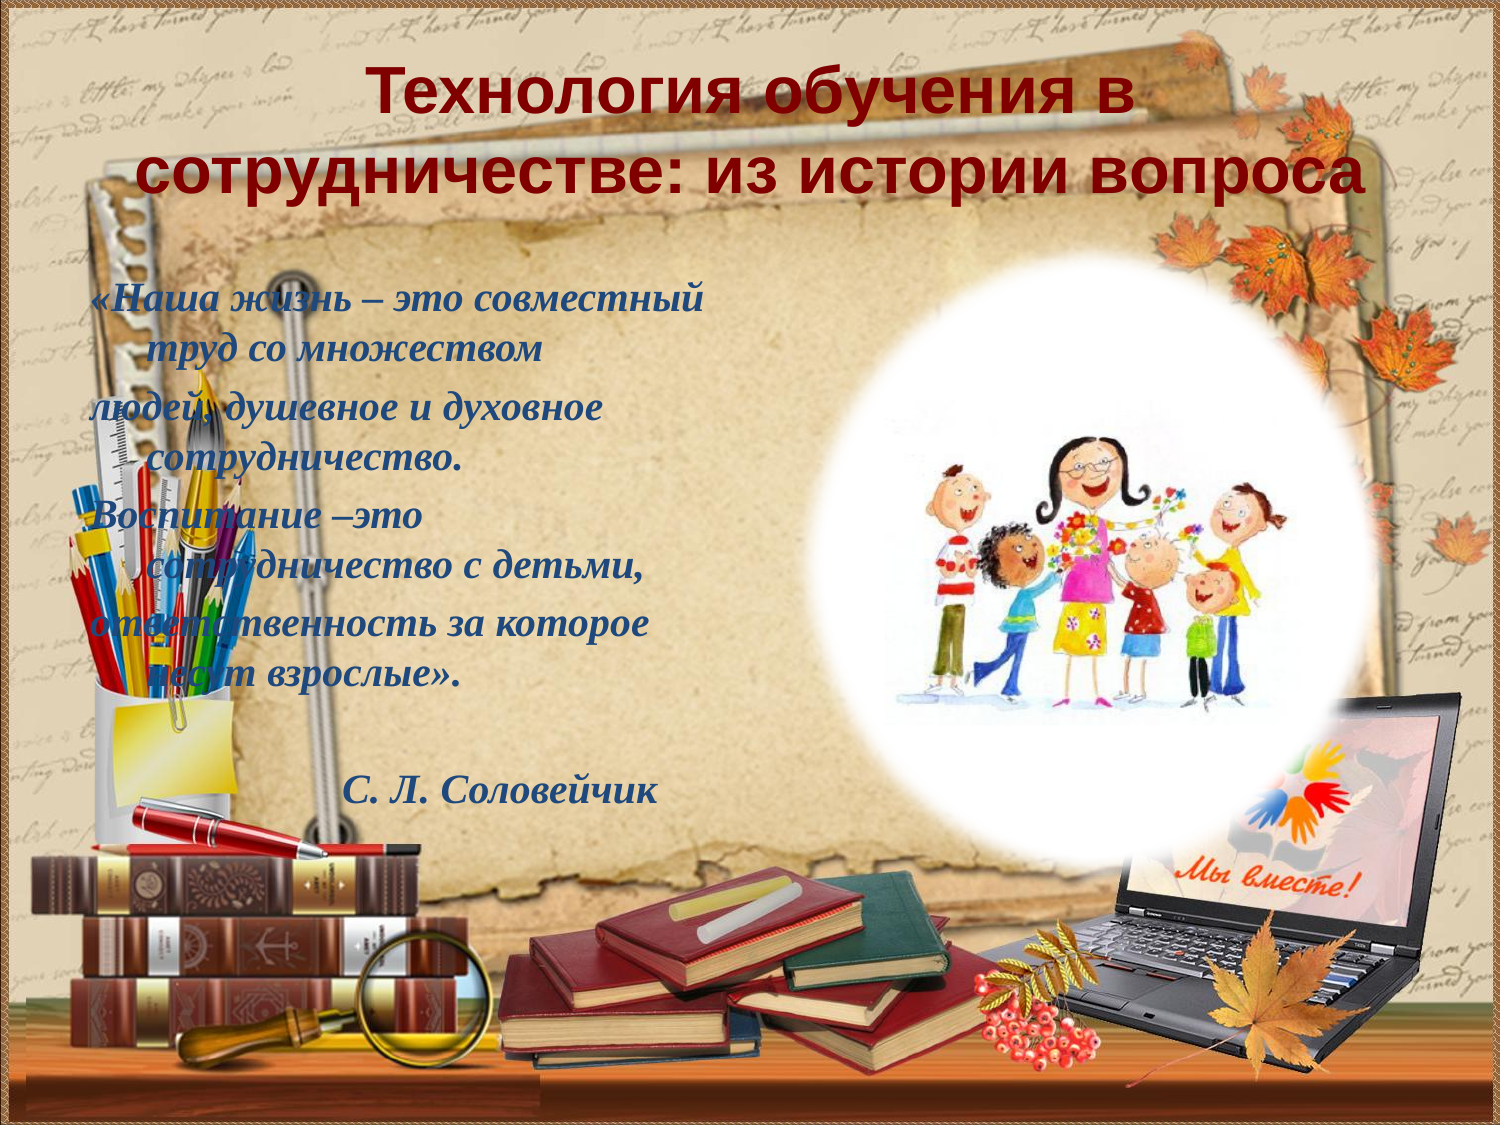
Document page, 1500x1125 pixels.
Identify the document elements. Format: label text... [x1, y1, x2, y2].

picture [0, 0, 1500, 1125]
list «Наша жизнь – это совместный труд со множеством людей, душевное и духовное сотрудничество. Воспитание –это сотрудничество с детьми, ответственность за которое несут взрослые». С. Л. Соловейчик [74, 262, 738, 1006]
title Технология обучения в сотрудничестве: из истории вопроса [76, 44, 1426, 209]
